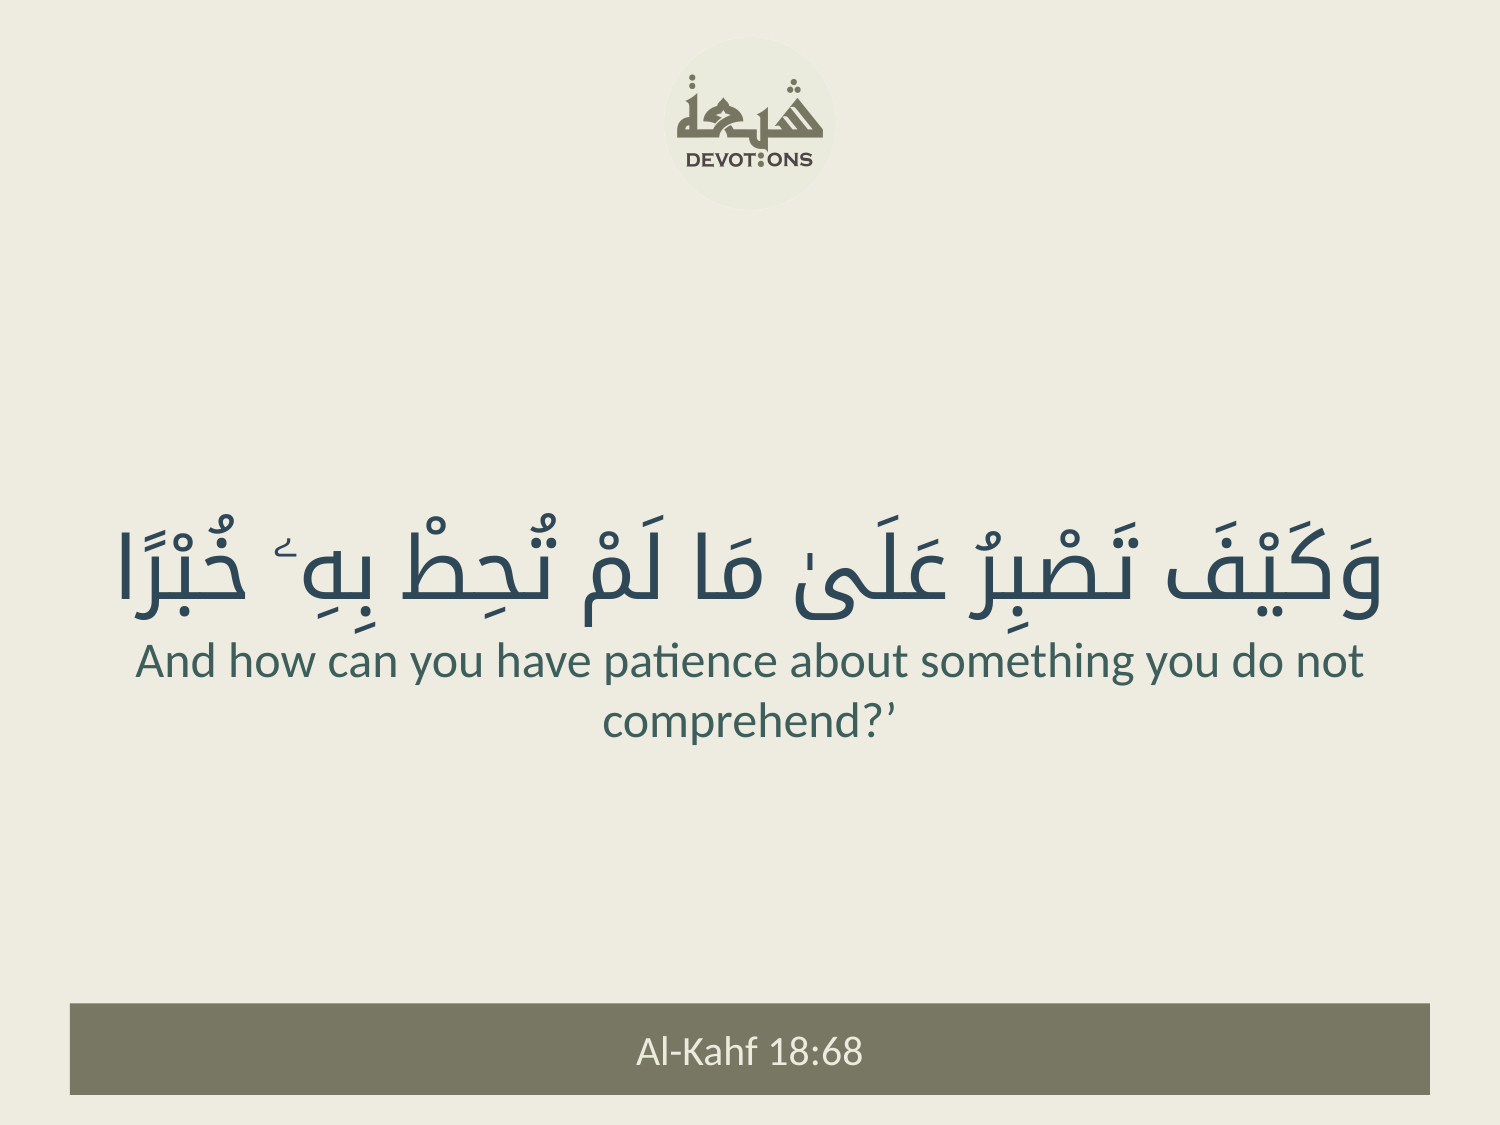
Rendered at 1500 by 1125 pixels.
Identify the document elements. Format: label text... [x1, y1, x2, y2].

picture [656, 29, 844, 203]
list Al-Kahf 18:68 [69, 1003, 1430, 1095]
list وَكَيْفَ تَصْبِرُ عَلَىٰ مَا لَمْ تُحِطْ بِهِۦ خُبْرًا And how can you have patience about something you do not comprehend?’ [69, 203, 1430, 1003]
